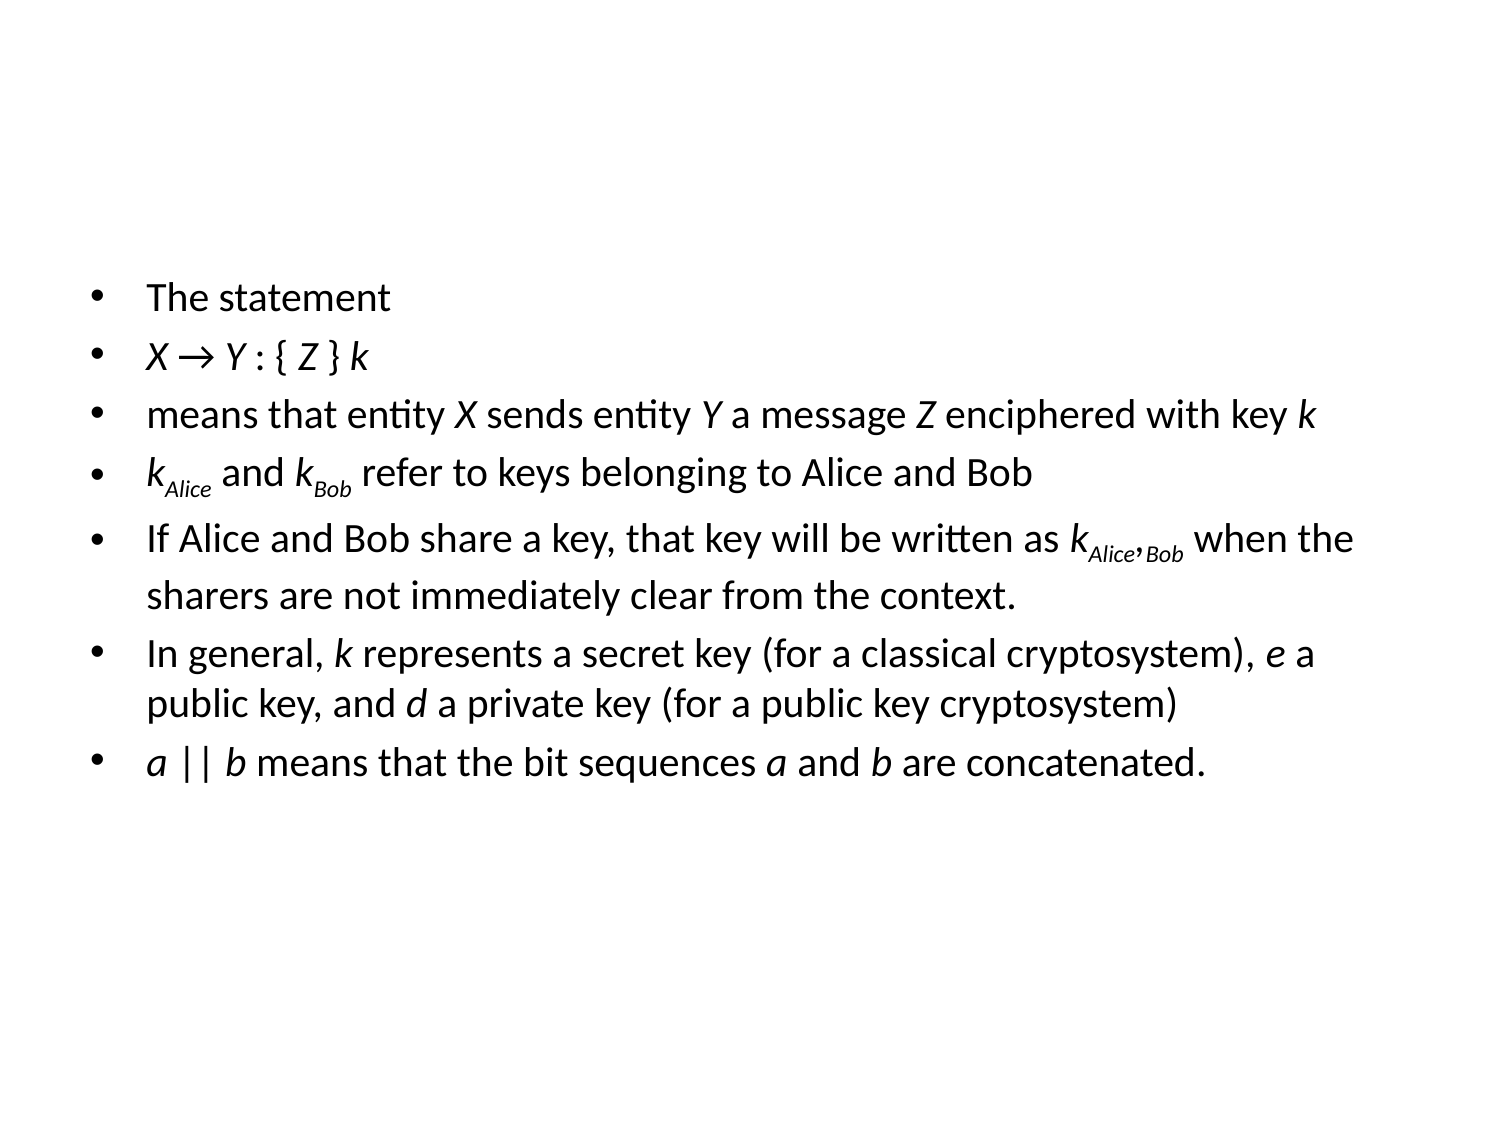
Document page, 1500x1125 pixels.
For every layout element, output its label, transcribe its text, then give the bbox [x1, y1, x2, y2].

list The statement X → Y : { Z } k means that entity X sends entity Y a message Z enciphered with key k kAlice and kBob refer to keys belonging to Alice and Bob If Alice and Bob share a key, that key will be written as kAlice,Bob when the sharers are not immediately clear from the context. In general, k represents a secret key (for a classical cryptosystem), e a public key, and d a private key (for a public key cryptosystem) a || b means that the bit sequences a and b are concatenated. [75, 262, 1425, 1005]
